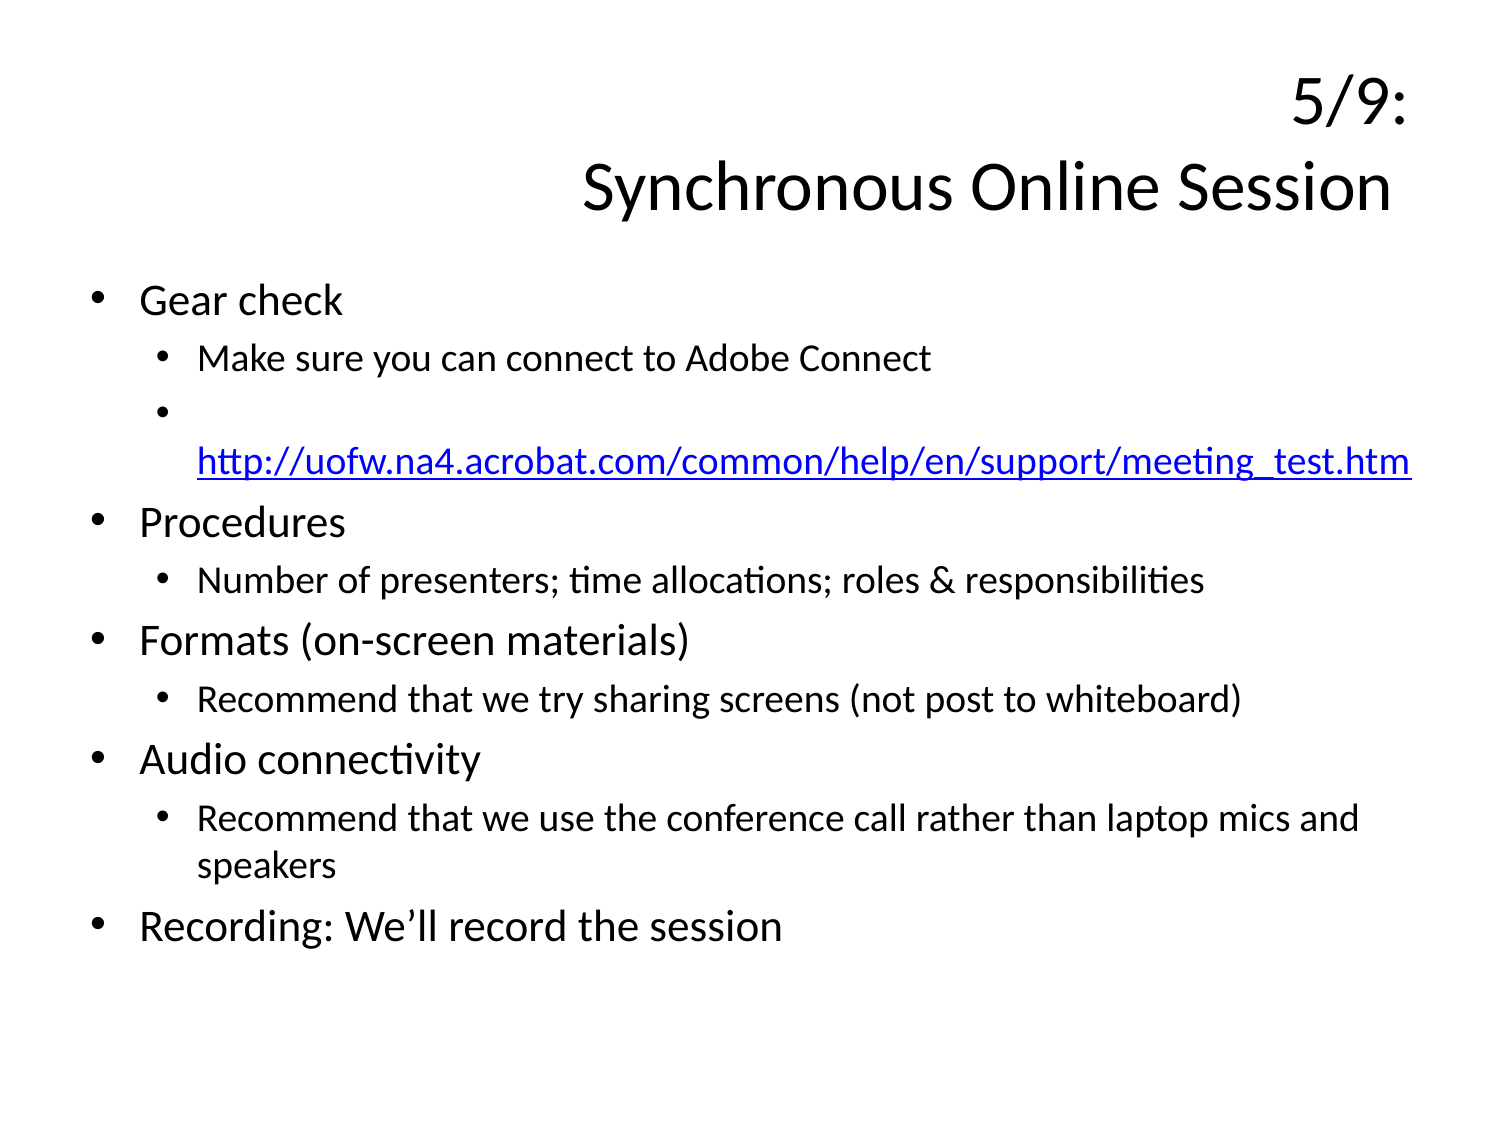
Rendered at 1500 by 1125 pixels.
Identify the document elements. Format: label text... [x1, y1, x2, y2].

list Gear check Make sure you can connect to Adobe Connect http://uofw.na4.acrobat.com/common/help/en/support/meeting_test.htm Procedures Number of presenters; time allocations; roles & responsibilities Formats (on-screen materials) Recommend that we try sharing screens (not post to whiteboard) Audio connectivity Recommend that we use the conference call rather than laptop mics and speakers Recording: We’ll record the session [74, 262, 1426, 1006]
title 5/9: Synchronous Online Session [74, 44, 1426, 233]
